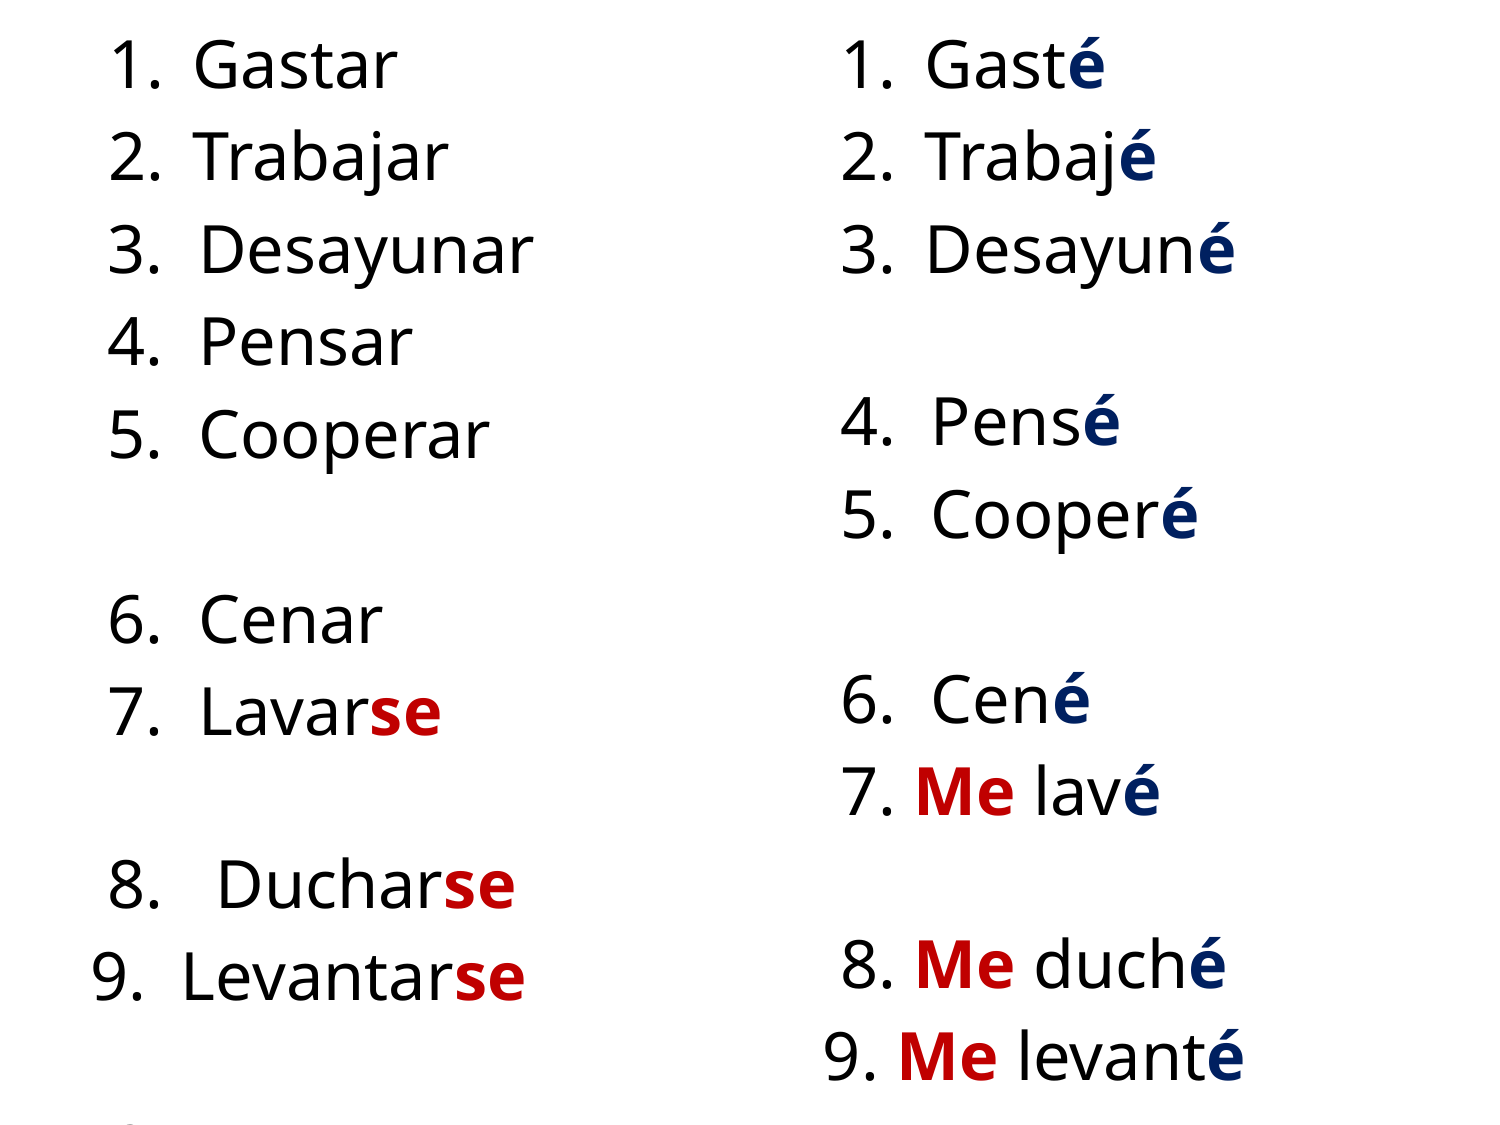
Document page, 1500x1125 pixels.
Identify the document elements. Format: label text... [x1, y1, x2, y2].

text_box Gasté Trabajé Desayuné 4. Pensé 5. Cooperé 6. Cené 7. Me lavé 8. Me duché 9. Me levanté 10. Me acosté [773, 14, 1388, 1125]
text_box Gastar Trabajar 3. Desayunar 4. Pensar 5. Cooperar 6. Cenar 7. Lavarse 8. Ducharse 9. Levantarse 10. Acostarse [41, 14, 656, 1125]
